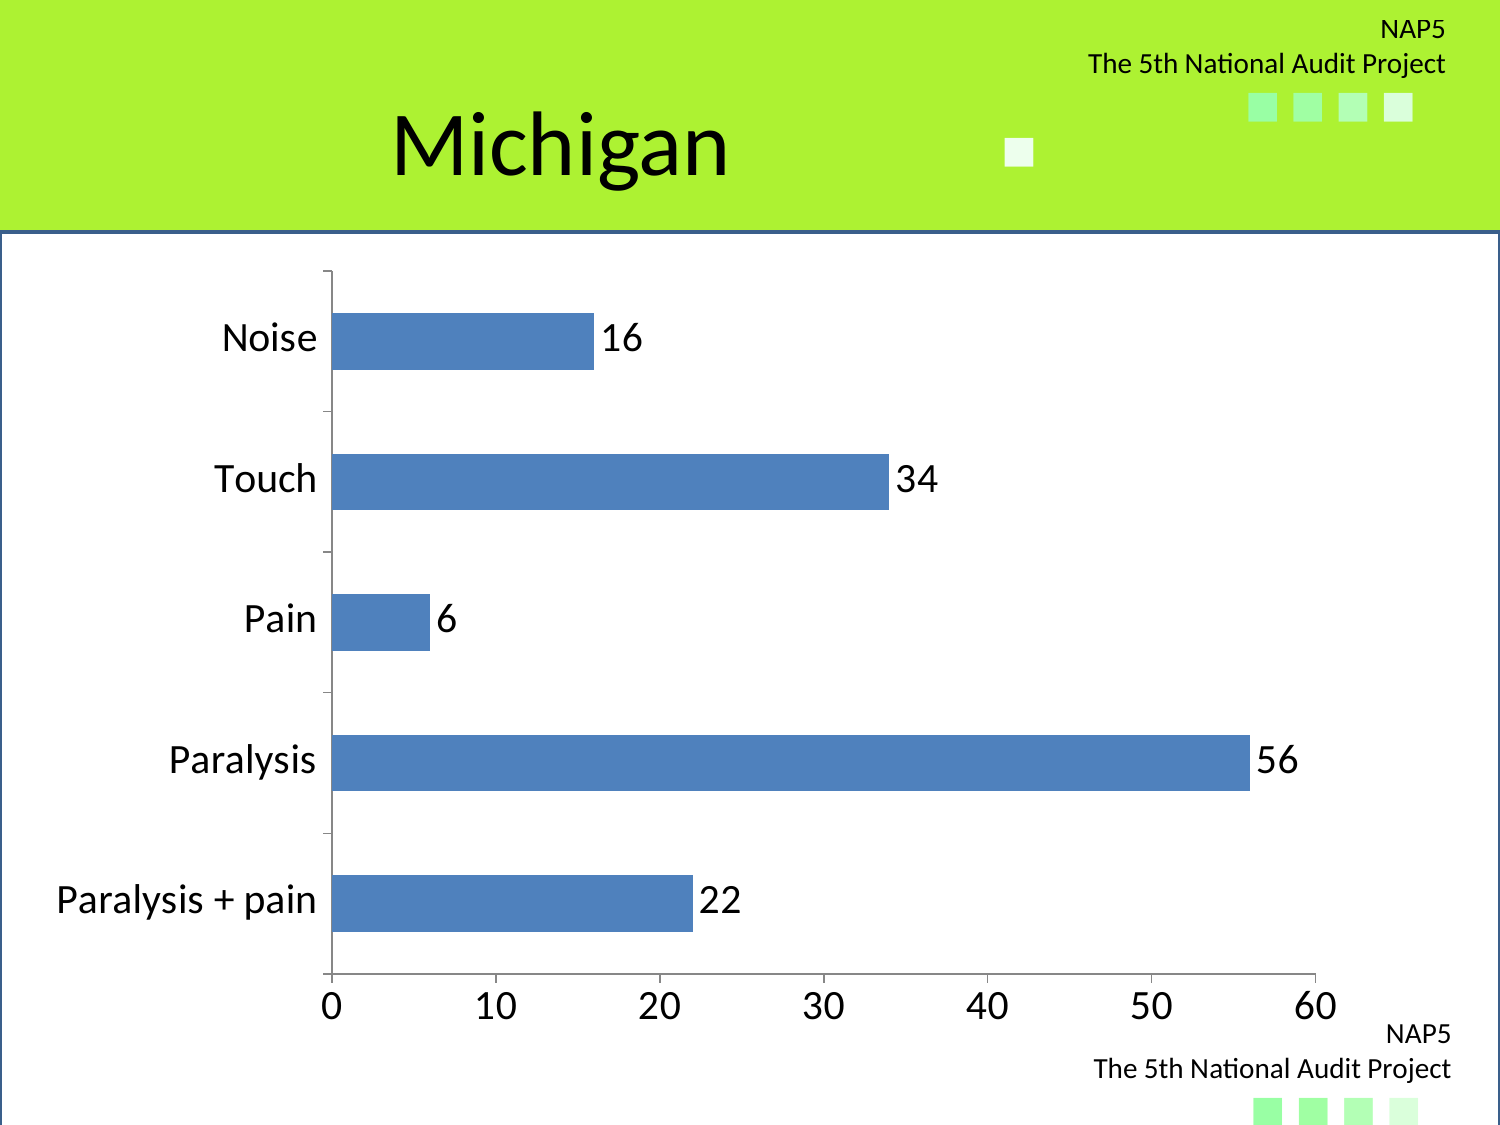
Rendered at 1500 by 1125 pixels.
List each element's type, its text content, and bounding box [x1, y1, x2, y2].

chart [29, 255, 1365, 1047]
title Michigan [75, 45, 1425, 233]
